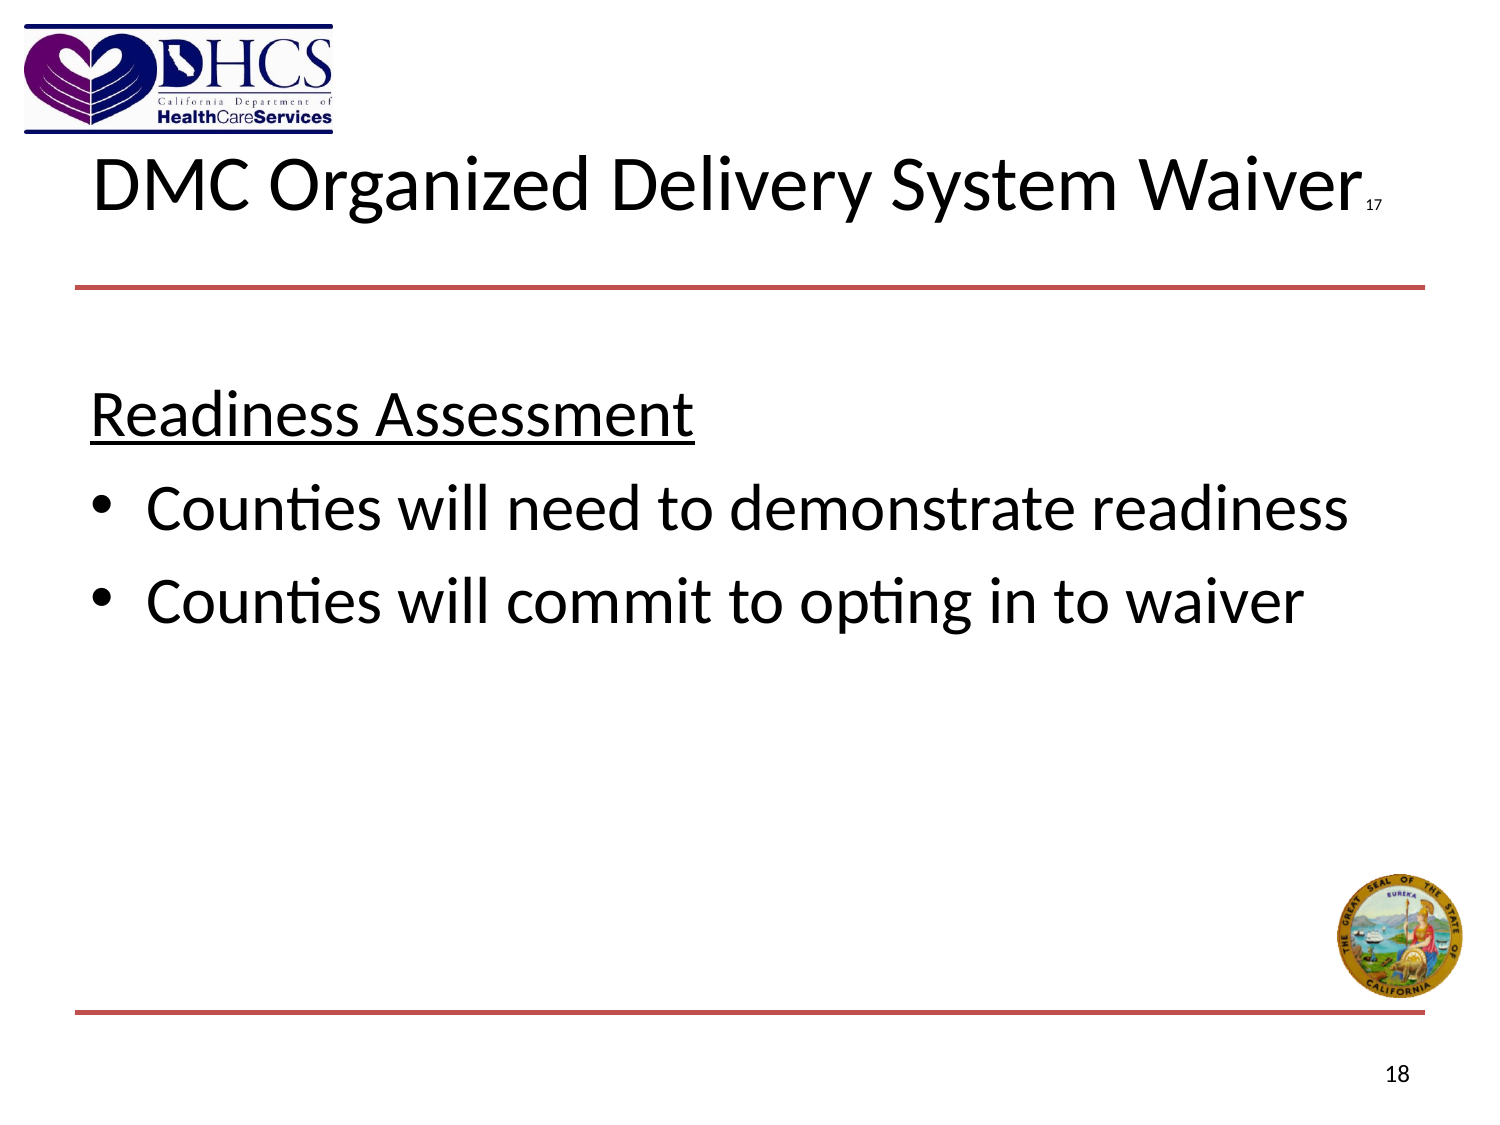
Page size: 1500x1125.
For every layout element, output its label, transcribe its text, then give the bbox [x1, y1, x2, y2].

title DMC Organized Delivery System Waiver17 [50, 125, 1425, 233]
picture [1425, 874, 1463, 998]
slide_number 18 [1074, 1042, 1425, 1103]
picture [24, 24, 333, 134]
list Readiness Assessment Counties will need to demonstrate readiness Counties will commit to opting in to waiver [75, 362, 1425, 1005]
